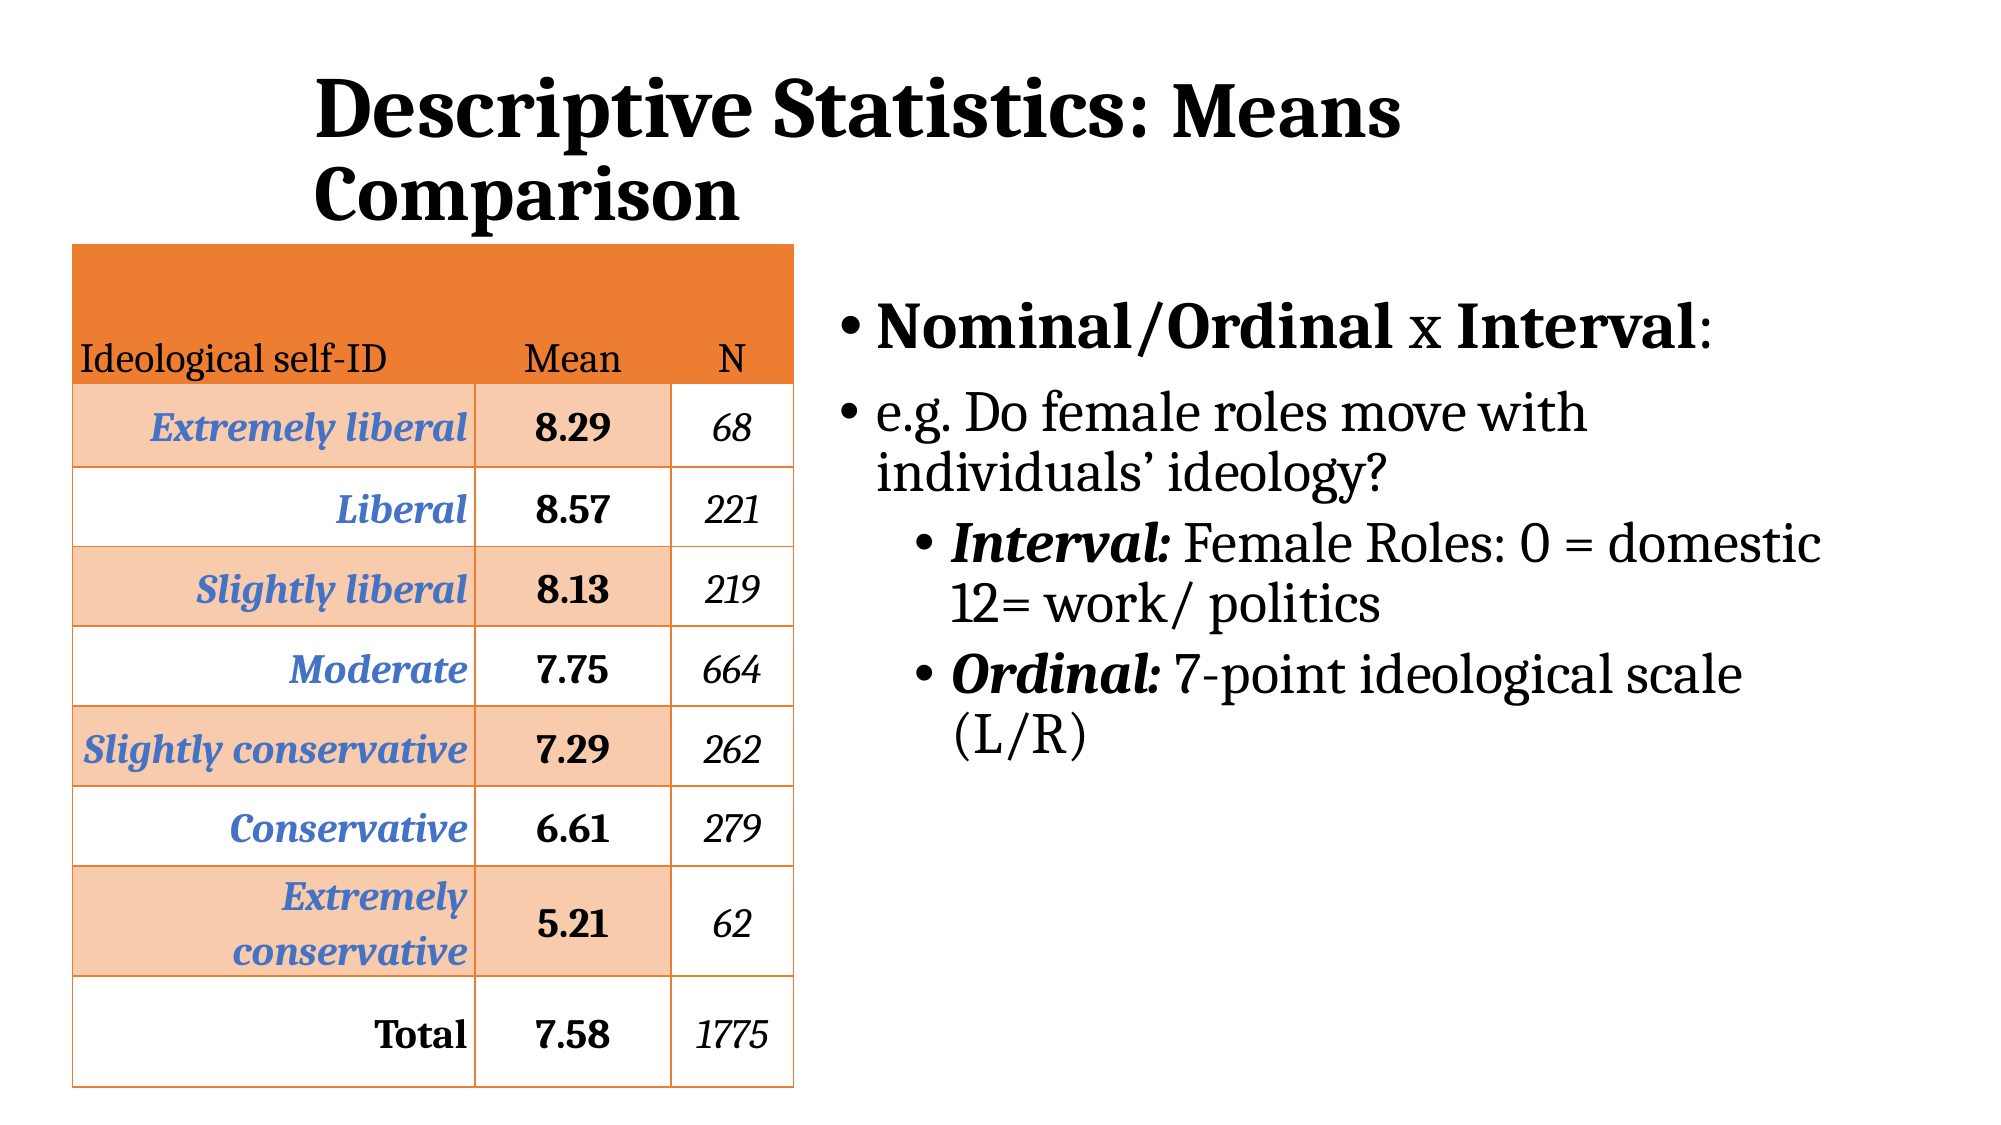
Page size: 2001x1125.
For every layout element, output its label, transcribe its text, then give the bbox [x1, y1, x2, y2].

table_cell Slightly conservative [73, 707, 474, 785]
table_cell 219 [672, 547, 793, 625]
title Descriptive Statistics: Means Comparison [299, 57, 1650, 245]
table_cell 262 [672, 707, 793, 785]
table_cell Extremely liberal [73, 384, 474, 466]
table_cell 221 [672, 468, 793, 546]
table_cell 664 [672, 627, 793, 705]
table_header Ideological self-ID [73, 246, 474, 382]
table_cell Slightly liberal [73, 547, 474, 625]
table_cell 5.21 [476, 867, 670, 975]
table_cell Conservative [73, 787, 474, 865]
table_cell 6.61 [476, 787, 670, 865]
table_cell 62 [672, 867, 793, 975]
table_cell Extremely conservative [73, 867, 474, 975]
table_cell 7.58 [476, 977, 670, 1086]
table_header N [672, 246, 793, 382]
table_cell 279 [672, 787, 793, 865]
table_cell 7.29 [476, 707, 670, 785]
table_cell 8.13 [476, 547, 670, 625]
table_header Mean [476, 246, 670, 382]
table_cell Moderate [73, 627, 474, 705]
table_cell 8.57 [476, 468, 670, 546]
table_cell Liberal [73, 468, 474, 546]
list Nominal/Ordinal x Interval: e.g. Do female roles move with individuals’ ideology? Interval: Female Roles: 0 = domestic 12= work/ politics Ordinal: 7-point ideological scale (L/R) [824, 285, 1884, 985]
table_cell Total [73, 977, 474, 1086]
table_cell 7.75 [476, 627, 670, 705]
table_cell 68 [672, 384, 793, 466]
table_cell 1775 [672, 977, 793, 1086]
table_cell 8.29 [476, 384, 670, 466]
